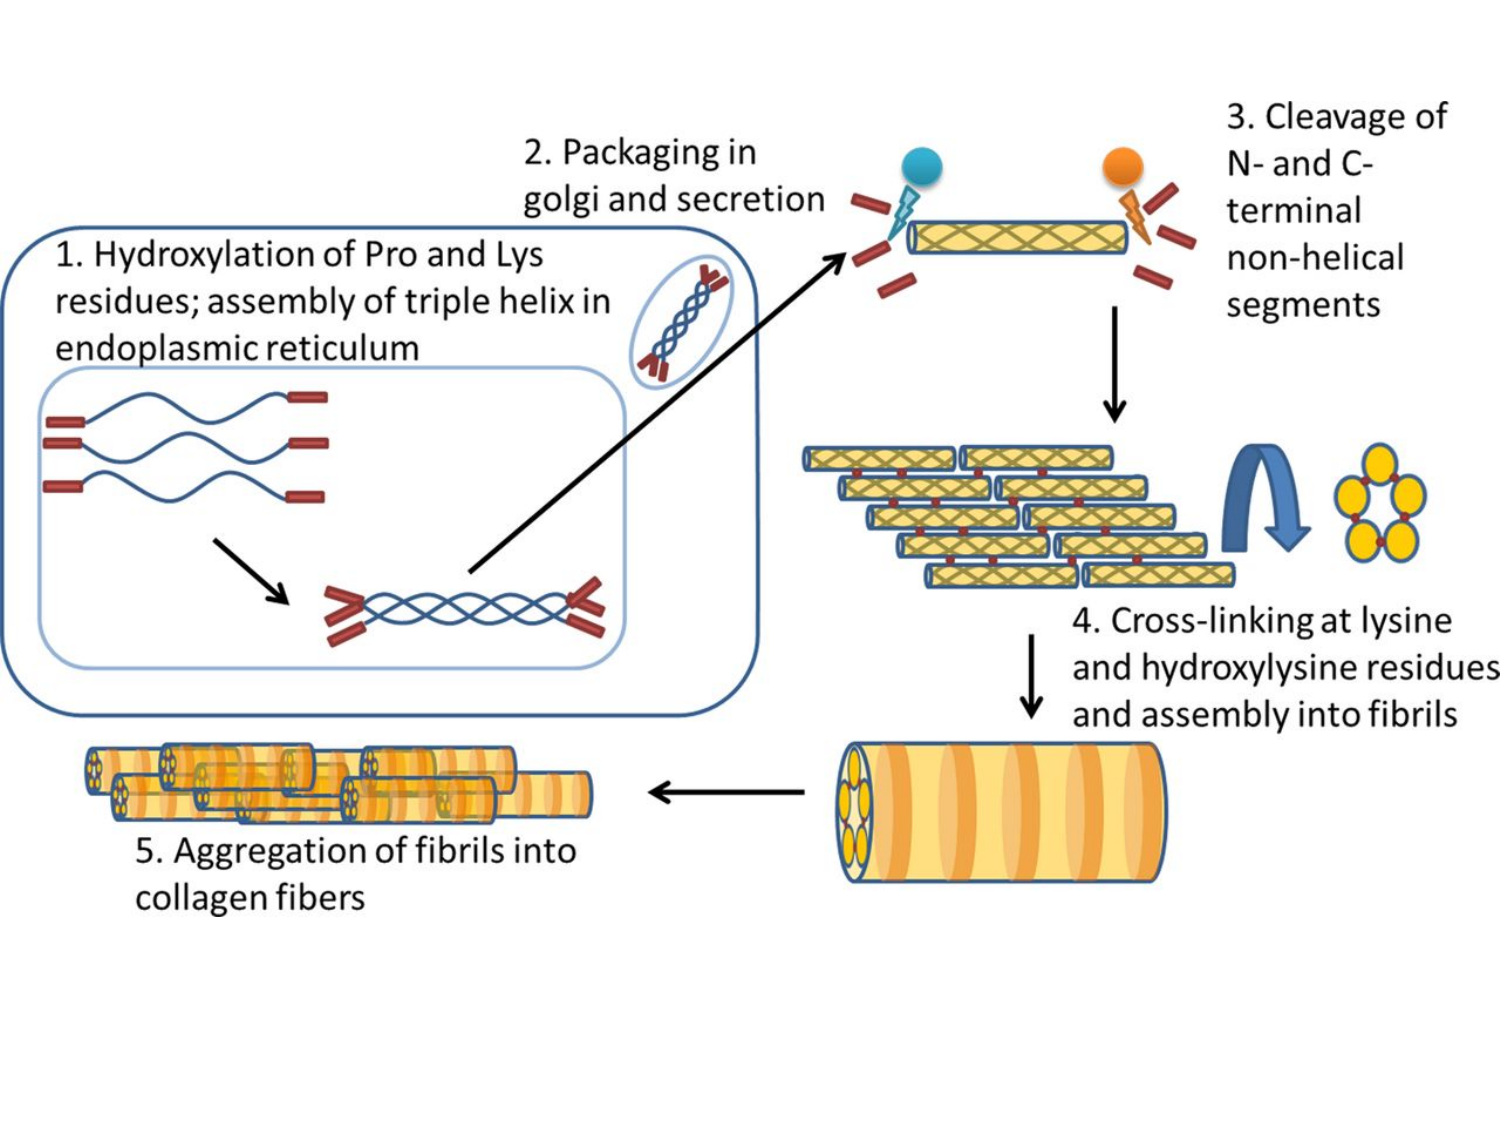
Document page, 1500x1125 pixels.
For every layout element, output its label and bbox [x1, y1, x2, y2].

picture [0, 101, 1500, 917]
